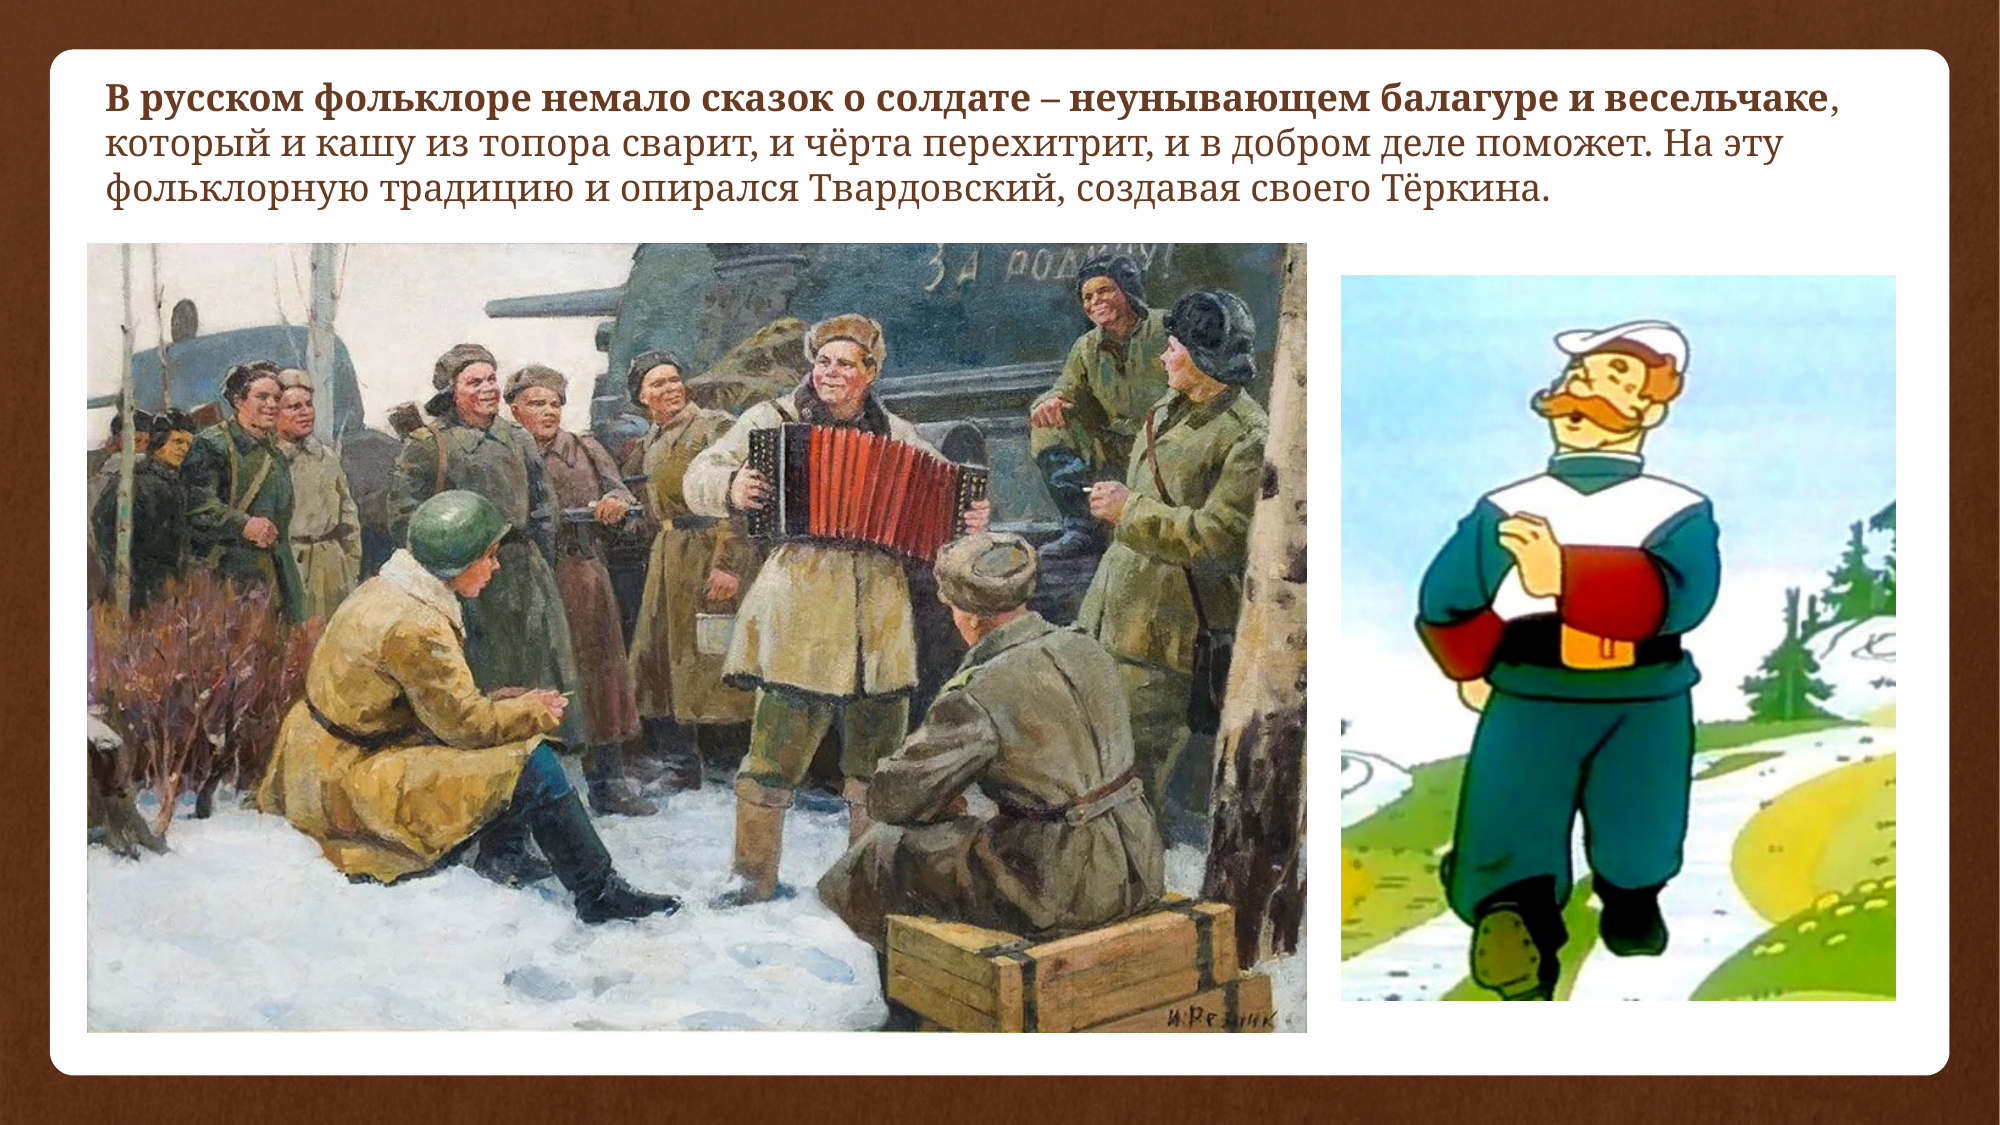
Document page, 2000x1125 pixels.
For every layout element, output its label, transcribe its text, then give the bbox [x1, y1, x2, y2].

picture [87, 243, 1307, 1034]
picture [1341, 275, 1896, 1002]
text_box В русском фольклоре немало сказок о солдате – неунывающем балагуре и весельчаке, который и кашу из топора сварит, и чёрта перехитрит, и в добром деле поможет. На эту фольклорную традицию и опирался Твардовский, создавая своего Тёркина. [90, 66, 1898, 217]
